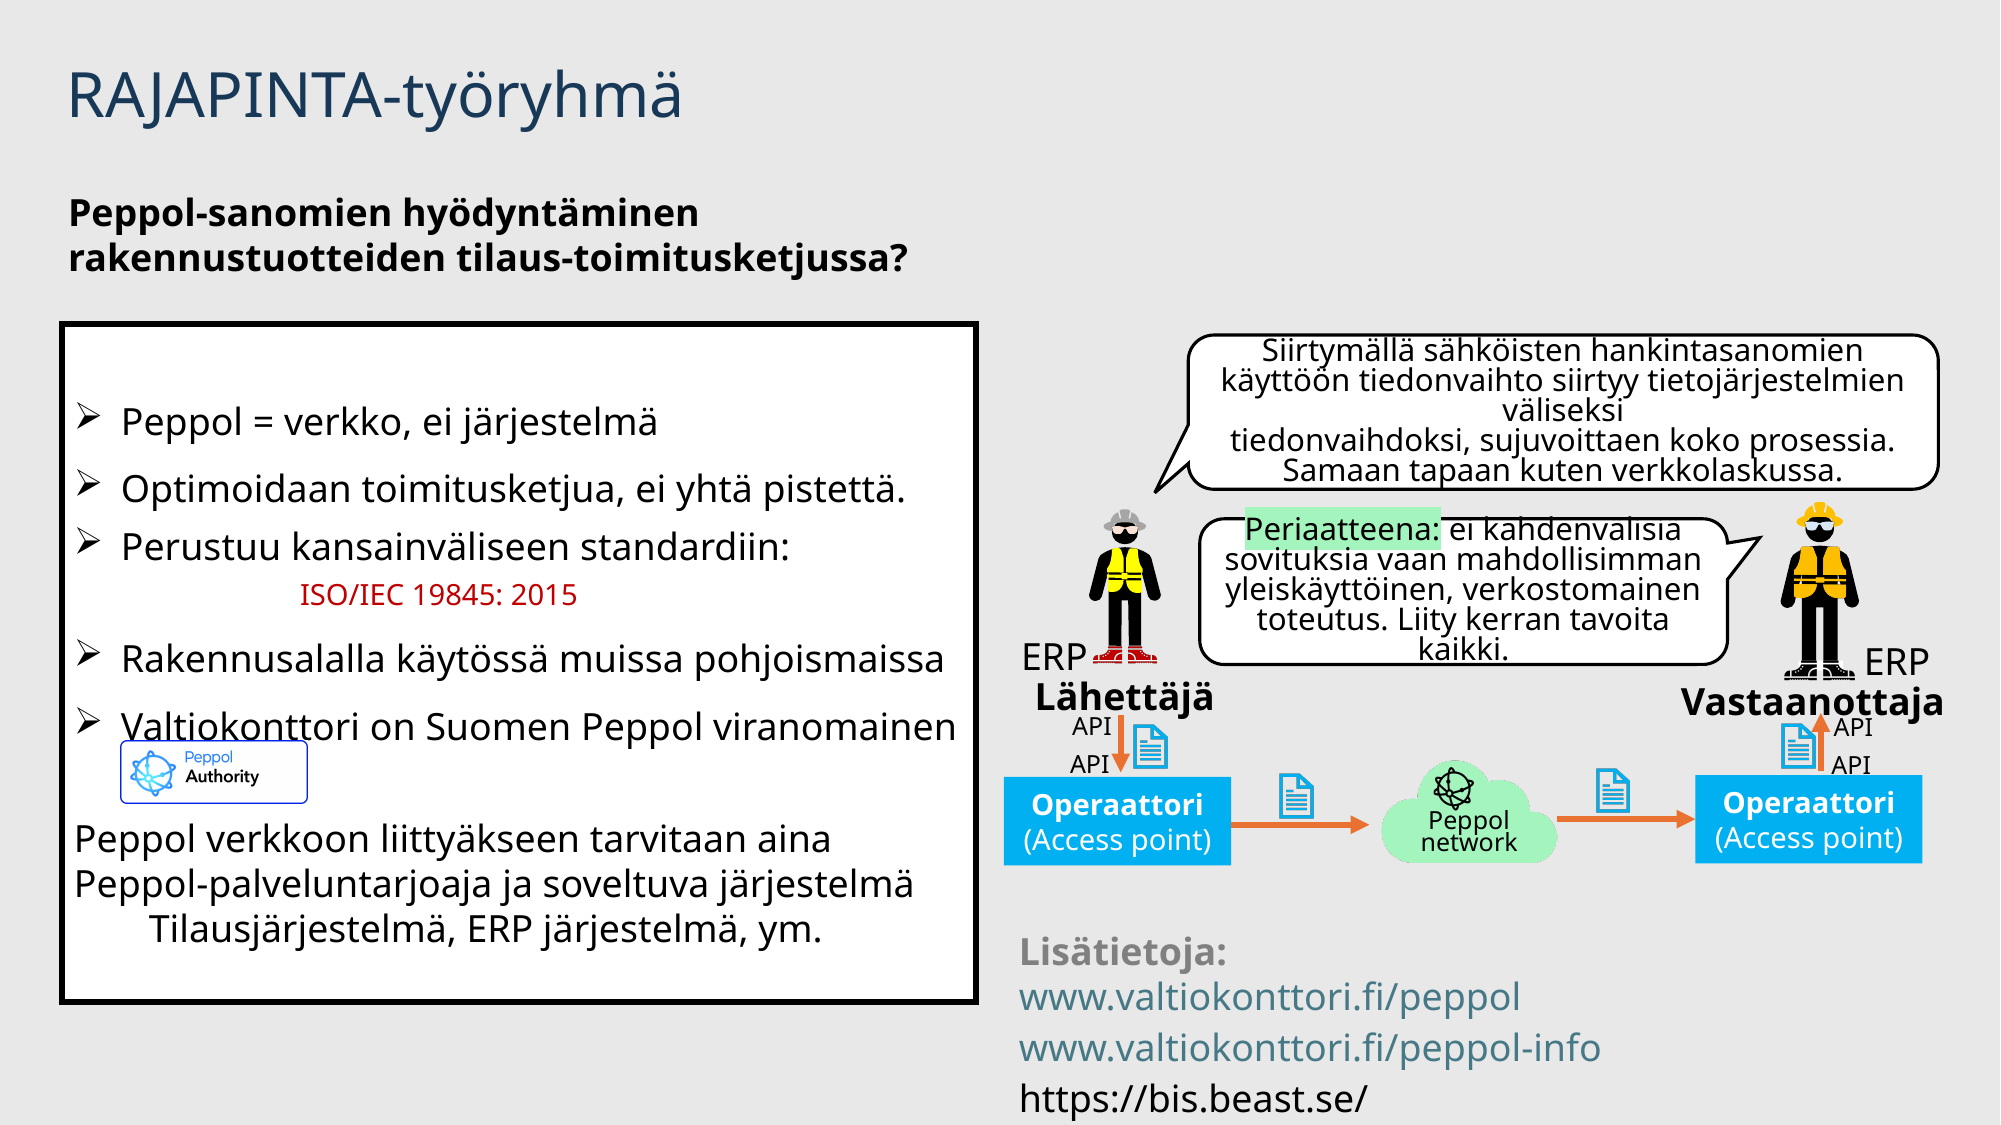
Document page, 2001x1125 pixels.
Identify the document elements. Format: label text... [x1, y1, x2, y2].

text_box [61, 323, 977, 1003]
text_box Peppol-sanomien hyödyntäminen rakennustuotteiden tilaus-toimitusketjussa? [53, 181, 1050, 287]
text_box RAJAPINTA-työryhmä [66, 54, 1933, 221]
text_box Lisätietoja: www.valtiokonttori.fi/peppol www.valtiokonttori.fi/peppol-info https://bis.beast.se/ [1004, 920, 2000, 1125]
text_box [1003, 334, 1939, 915]
